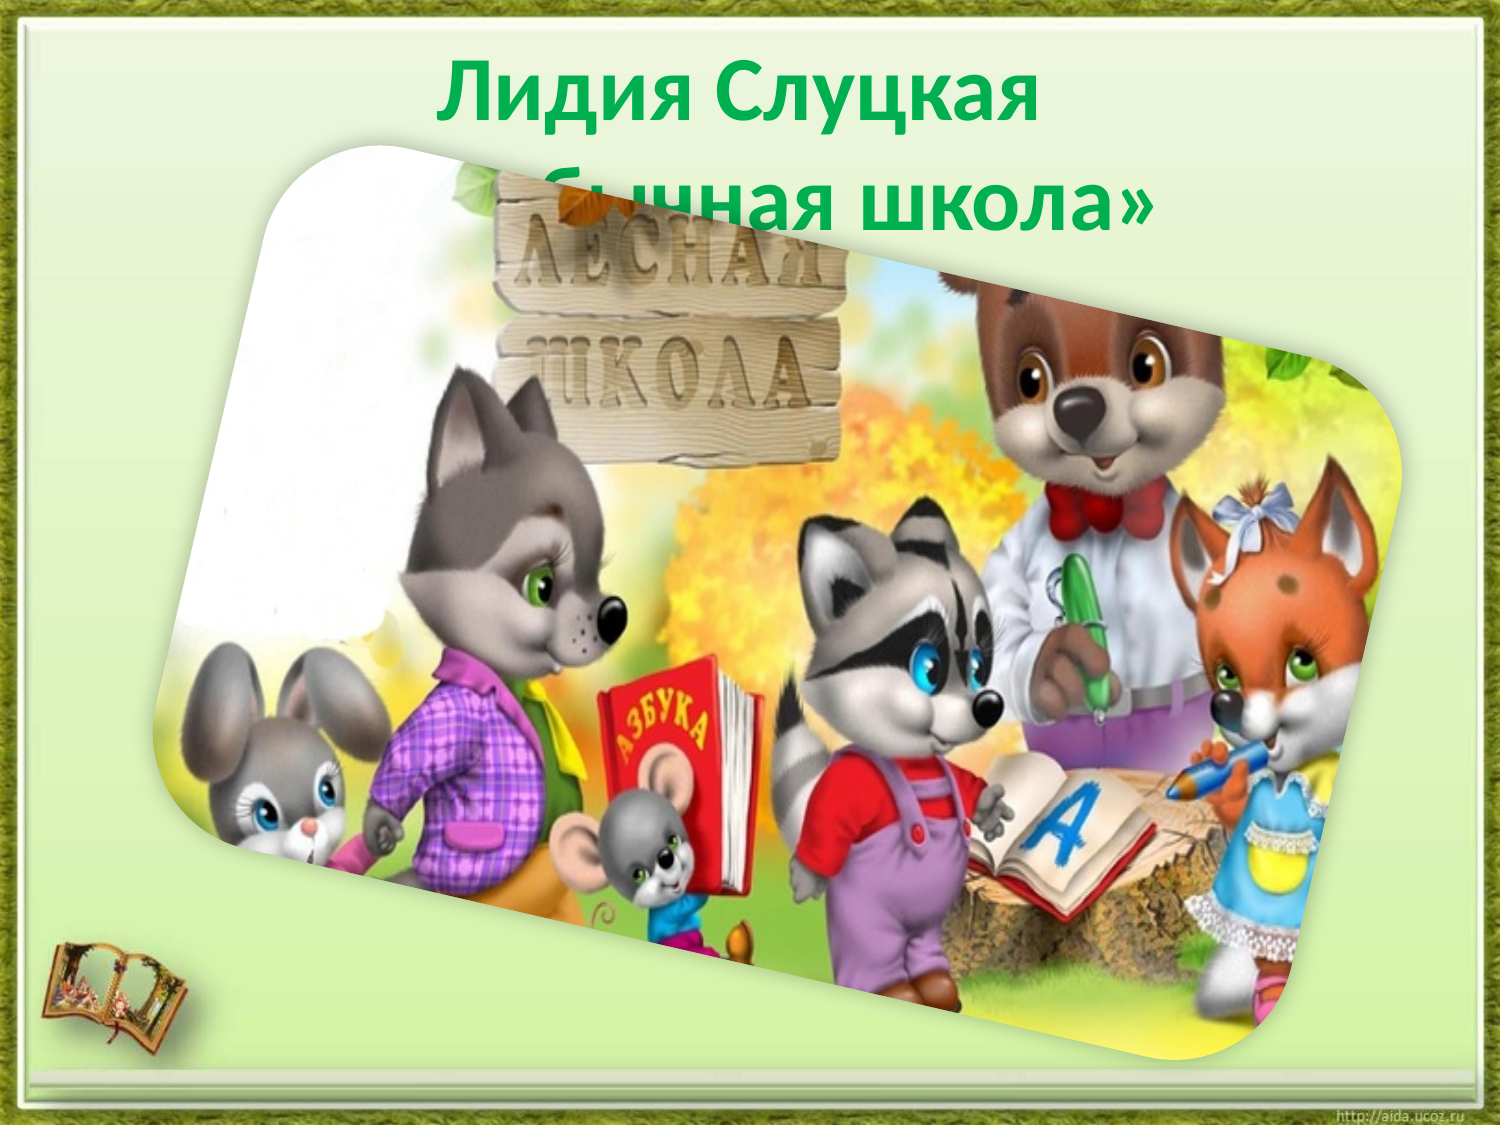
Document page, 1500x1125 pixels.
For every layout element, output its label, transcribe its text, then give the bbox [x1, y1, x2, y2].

title Лидия Слуцкая «Необычная школа» [74, 44, 1426, 233]
picture [0, 0, 1500, 1125]
